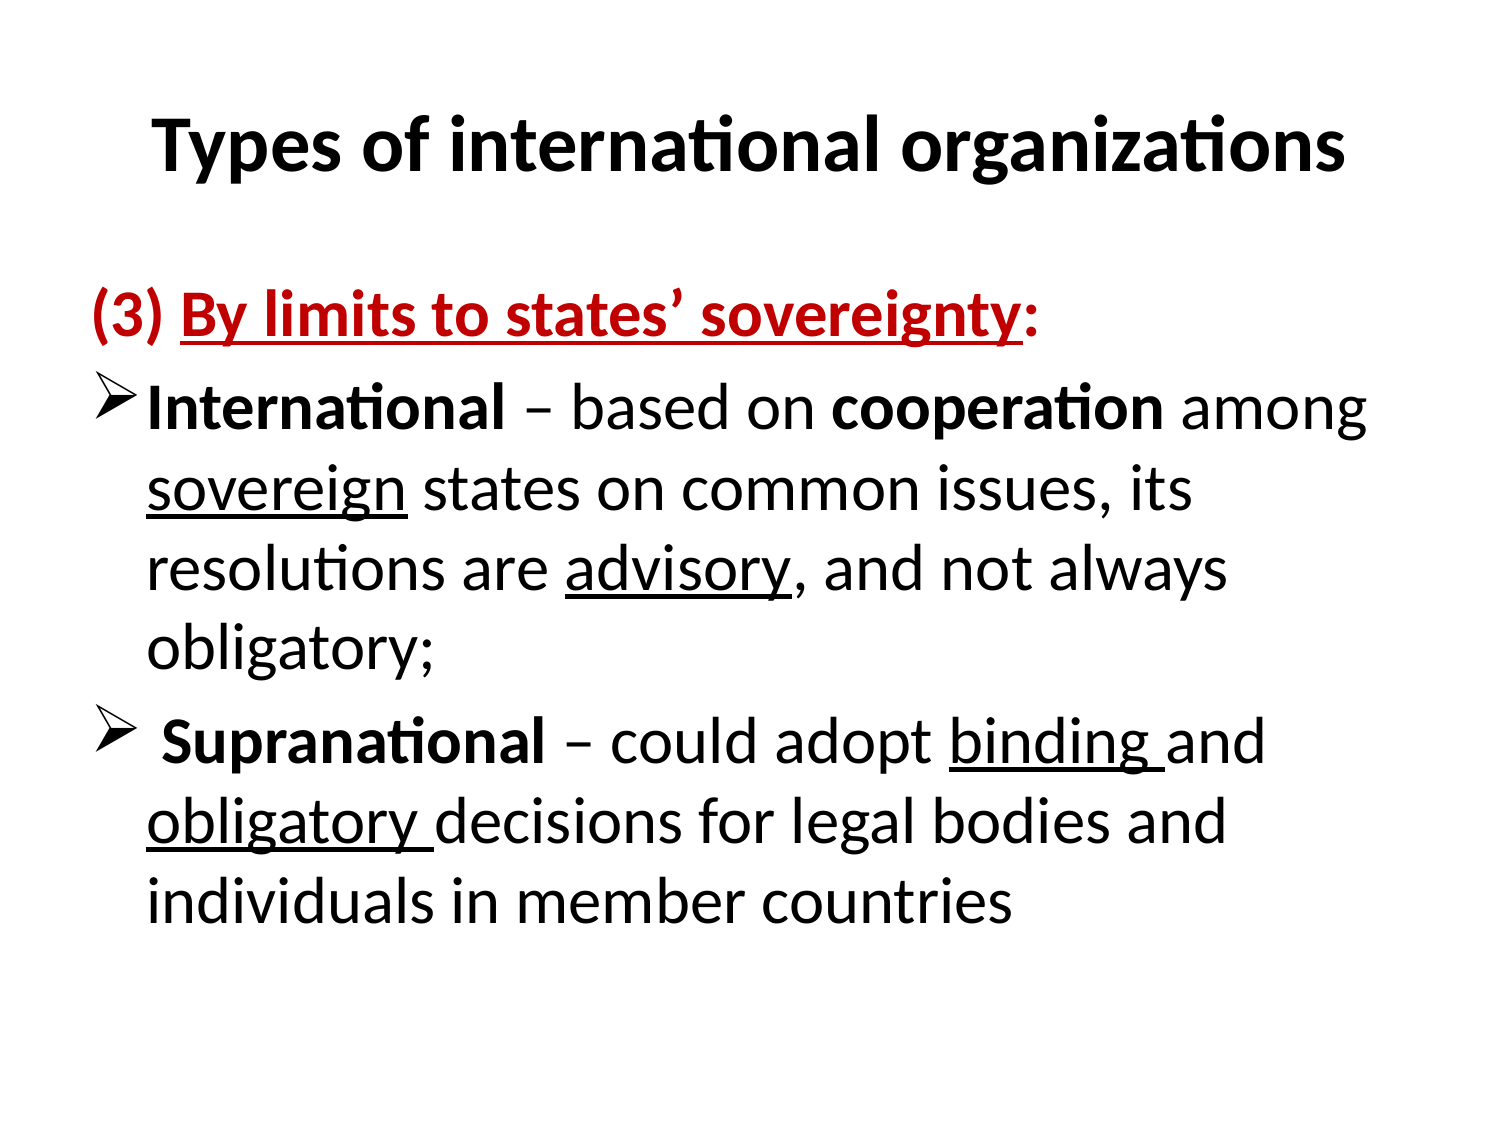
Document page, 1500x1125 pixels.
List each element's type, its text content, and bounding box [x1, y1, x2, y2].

list (3) By limits to states’ sovereignty: International – based on cooperation among sovereign states on common issues, its resolutions are advisory, and not always obligatory; Supranational – could adopt binding and obligatory decisions for legal bodies and individuals in member countries [75, 262, 1425, 1005]
title Types of international organizations [75, 45, 1425, 233]
